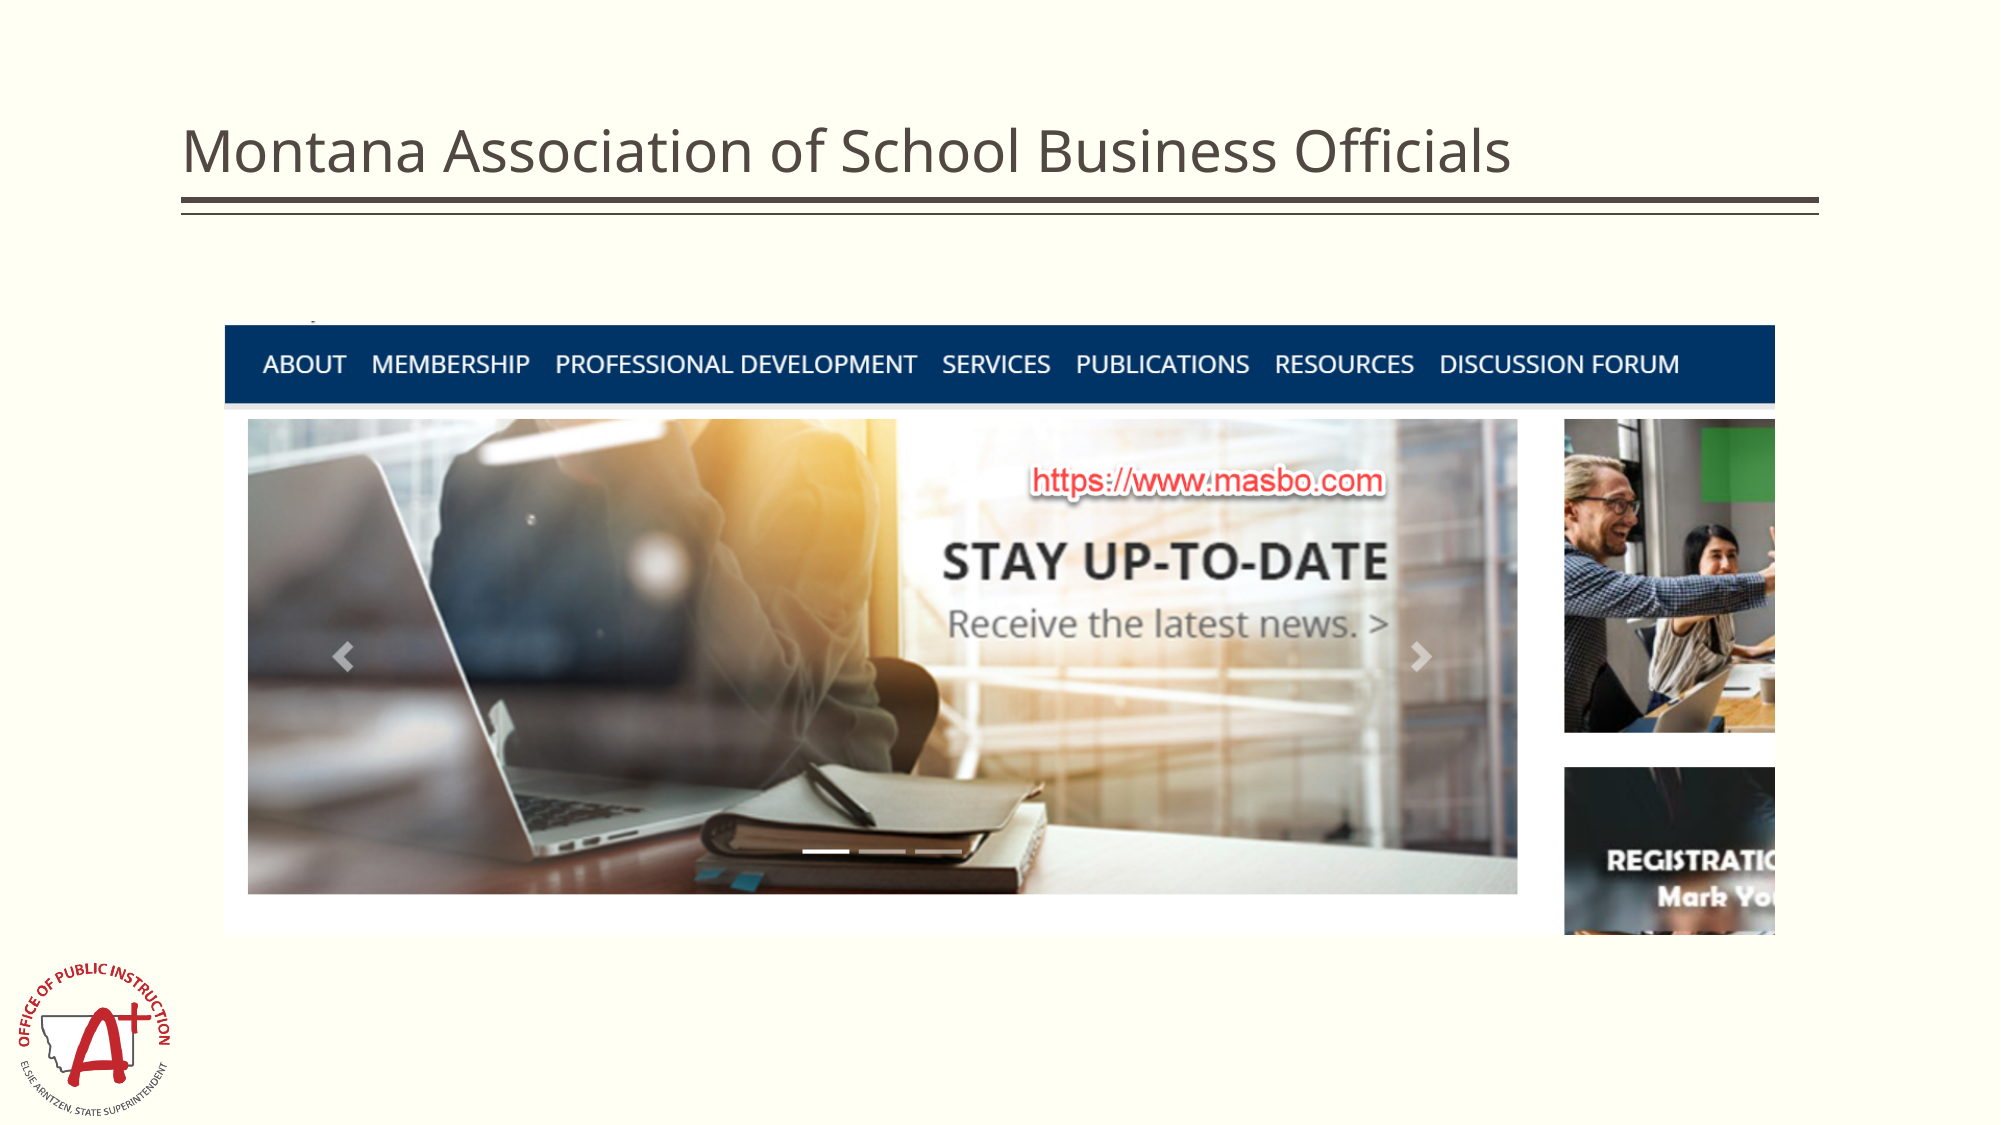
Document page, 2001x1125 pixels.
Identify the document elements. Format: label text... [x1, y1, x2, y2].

picture [0, 962, 182, 1125]
title Montana Association of School Business Officials [181, 12, 1819, 193]
picture [224, 321, 1775, 935]
